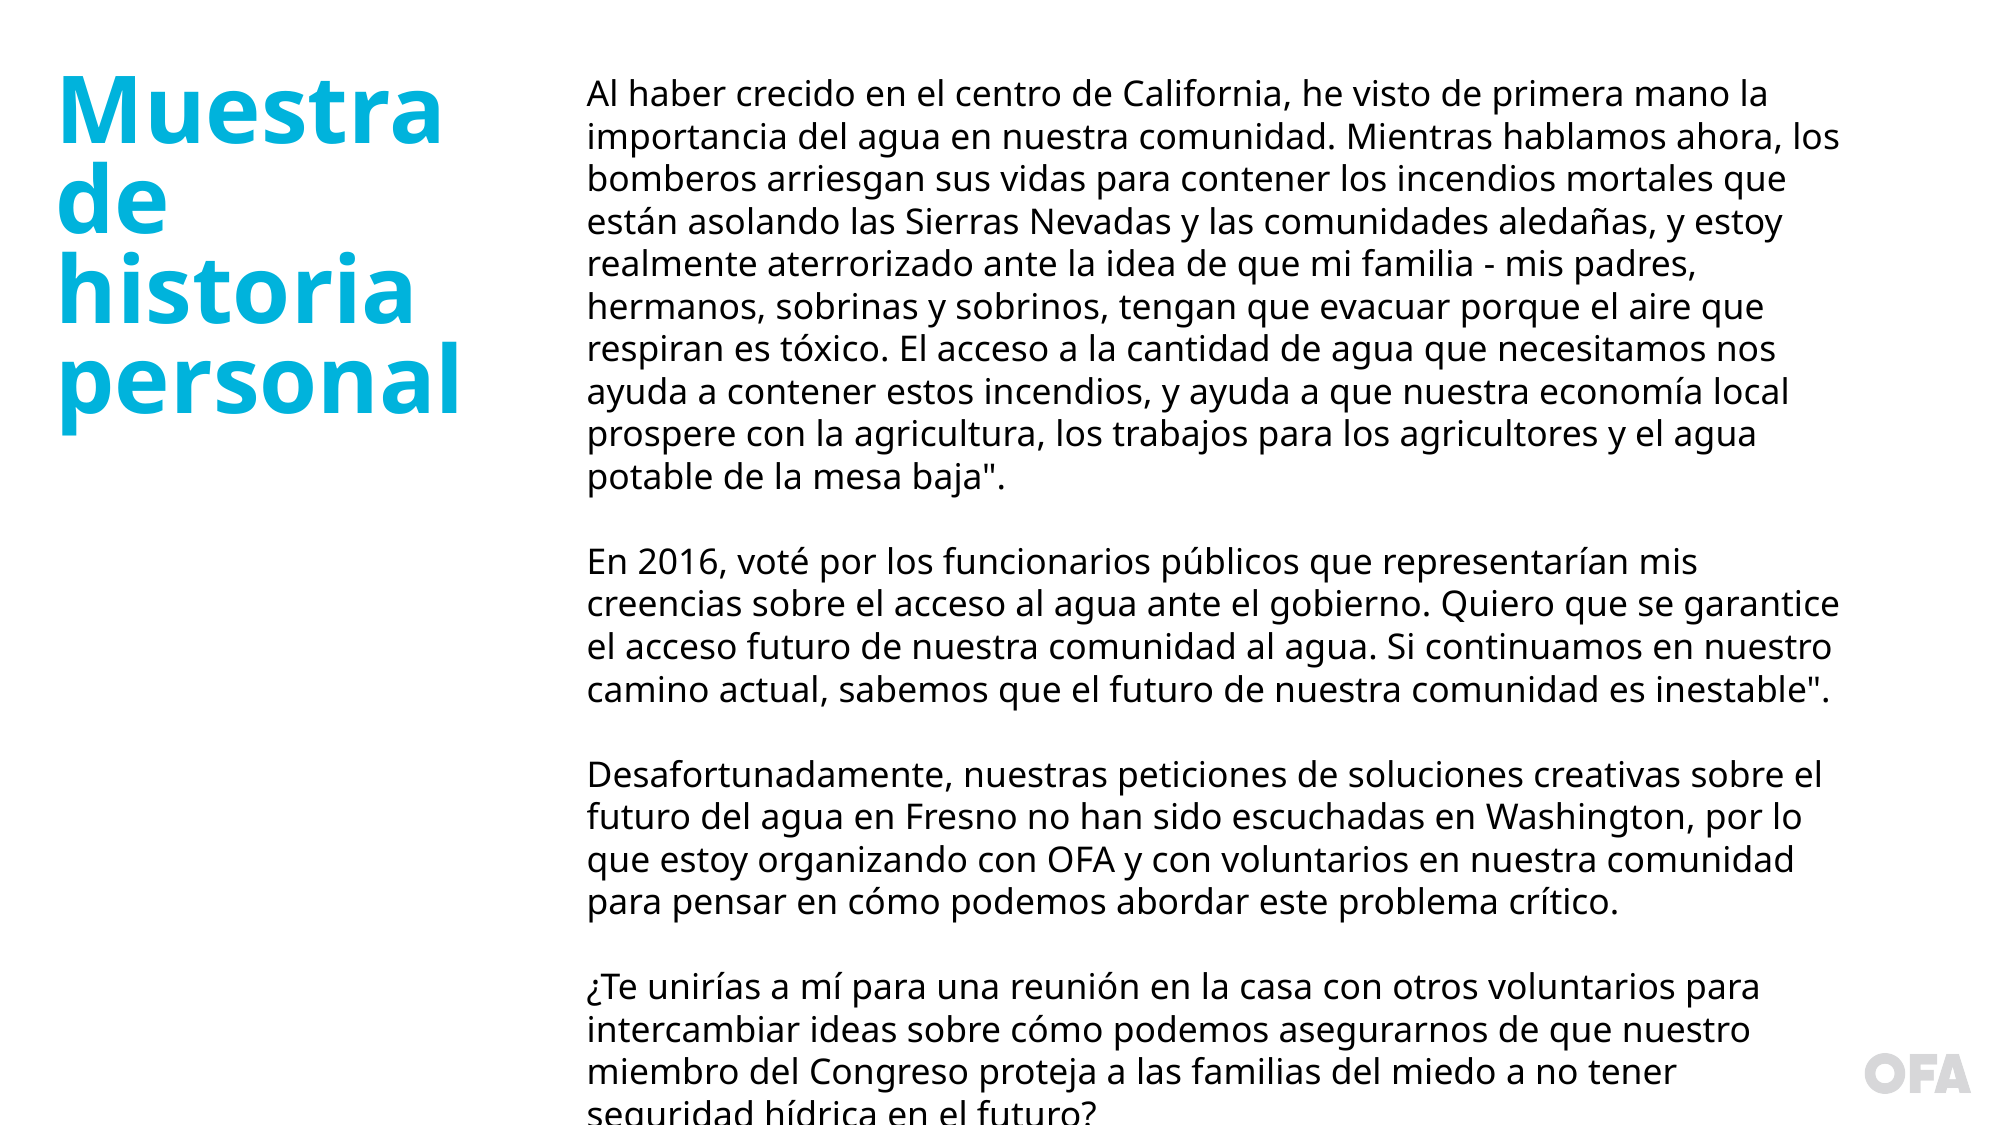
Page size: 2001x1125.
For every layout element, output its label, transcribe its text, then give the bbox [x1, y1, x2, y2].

text_box Al haber crecido en el centro de California, he visto de primera mano la importancia del agua en nuestra comunidad. Mientras hablamos ahora, los bomberos arriesgan sus vidas para contener los incendios mortales que están asolando las Sierras Nevadas y las comunidades aledañas, y estoy realmente aterrorizado ante la idea de que mi familia - mis padres, hermanos, sobrinas y sobrinos, tengan que evacuar porque el aire que respiran es tóxico. El acceso a la cantidad de agua que necesitamos nos ayuda a contener estos incendios, y ayuda a que nuestra economía local prospere con la agricultura, los trabajos para los agricultores y el agua potable de la mesa baja". En 2016, voté por los funcionarios públicos que representarían mis creencias sobre el acceso al agua ante el gobierno. Quiero que se garantice el acceso futuro de nuestra comunidad al agua. Si continuamos en nuestro camino actual, sabemos que el futuro de nuestra comunidad es inestable". Desafortunadamente, nuestras peticiones de soluciones creativas sobre el futuro del agua en Fresno no han sido escuchadas en Washington, por lo que estoy organizando con OFA y con voluntarios en nuestra comunidad para pensar en cómo podemos abordar este problema crítico. ¿Te unirías a mí para una reunión en la casa con otros voluntarios para intercambiar ideas sobre cómo podemos asegurarnos de que nuestro miembro del Congreso proteja a las familias del miedo a no tener seguridad hídrica en el futuro? [571, 63, 1864, 1125]
text_box Muestra de historia personal [40, 63, 553, 352]
picture [1863, 1052, 1972, 1095]
